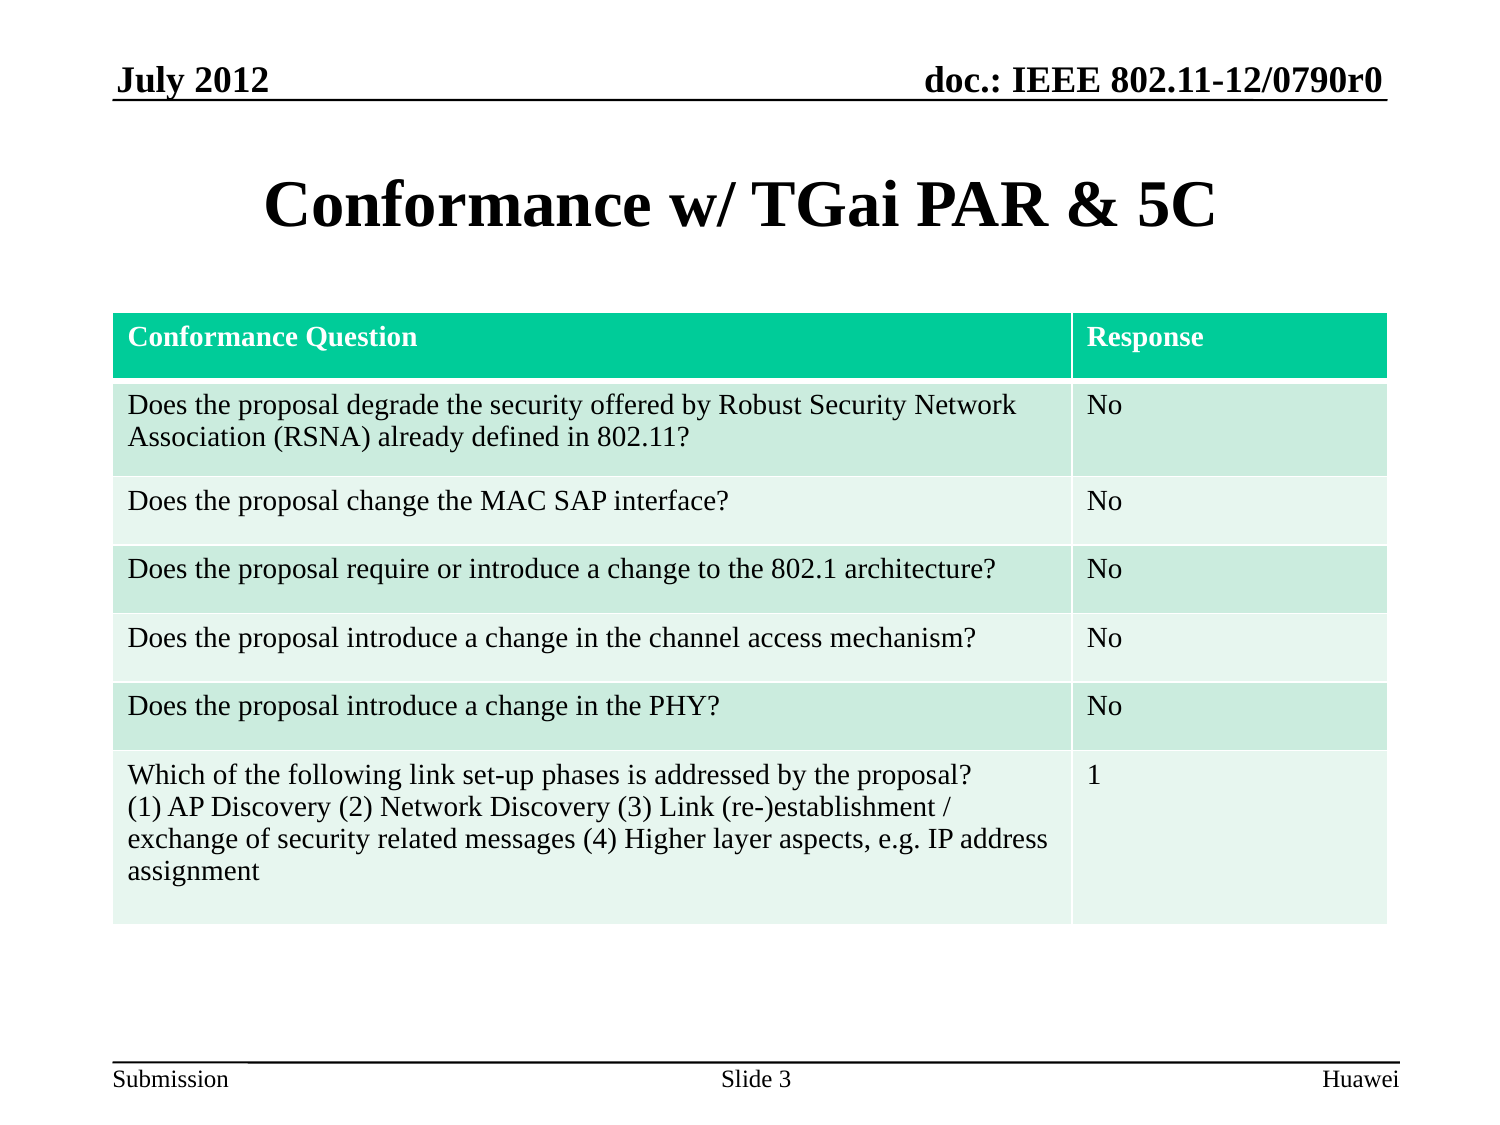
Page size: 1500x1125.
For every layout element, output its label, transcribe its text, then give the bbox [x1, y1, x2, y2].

table_cell Does the proposal degrade the security offered by Robust Security Network Association (RSNA) already defined in 802.11? [113, 384, 1071, 476]
title Conformance w/ TGai PAR & 5C [112, 112, 1388, 288]
table_cell No [1073, 384, 1387, 476]
table_cell Does the proposal introduce a change in the channel access mechanism? [113, 614, 1071, 681]
table_cell Does the proposal introduce a change in the PHY? [113, 683, 1071, 750]
table_cell Does the proposal change the MAC SAP interface? [113, 477, 1071, 544]
table_cell No [1073, 477, 1387, 544]
table_cell Which of the following link set-up phases is addressed by the proposal? (1) AP Discovery (2) Network Discovery (3) Link (re-)establishment / exchange of security related messages (4) Higher layer aspects, e.g. IP address assignment [113, 751, 1071, 924]
table_cell 1 [1073, 751, 1387, 924]
table_cell No [1073, 683, 1387, 750]
table_cell No [1073, 546, 1387, 613]
table_header Response [1073, 313, 1387, 378]
table_header Conformance Question [113, 313, 1071, 378]
table_cell No [1073, 614, 1387, 681]
table_cell Does the proposal require or introduce a change to the 802.1 architecture? [113, 546, 1071, 613]
slide_number Slide 3 [712, 1061, 800, 1093]
